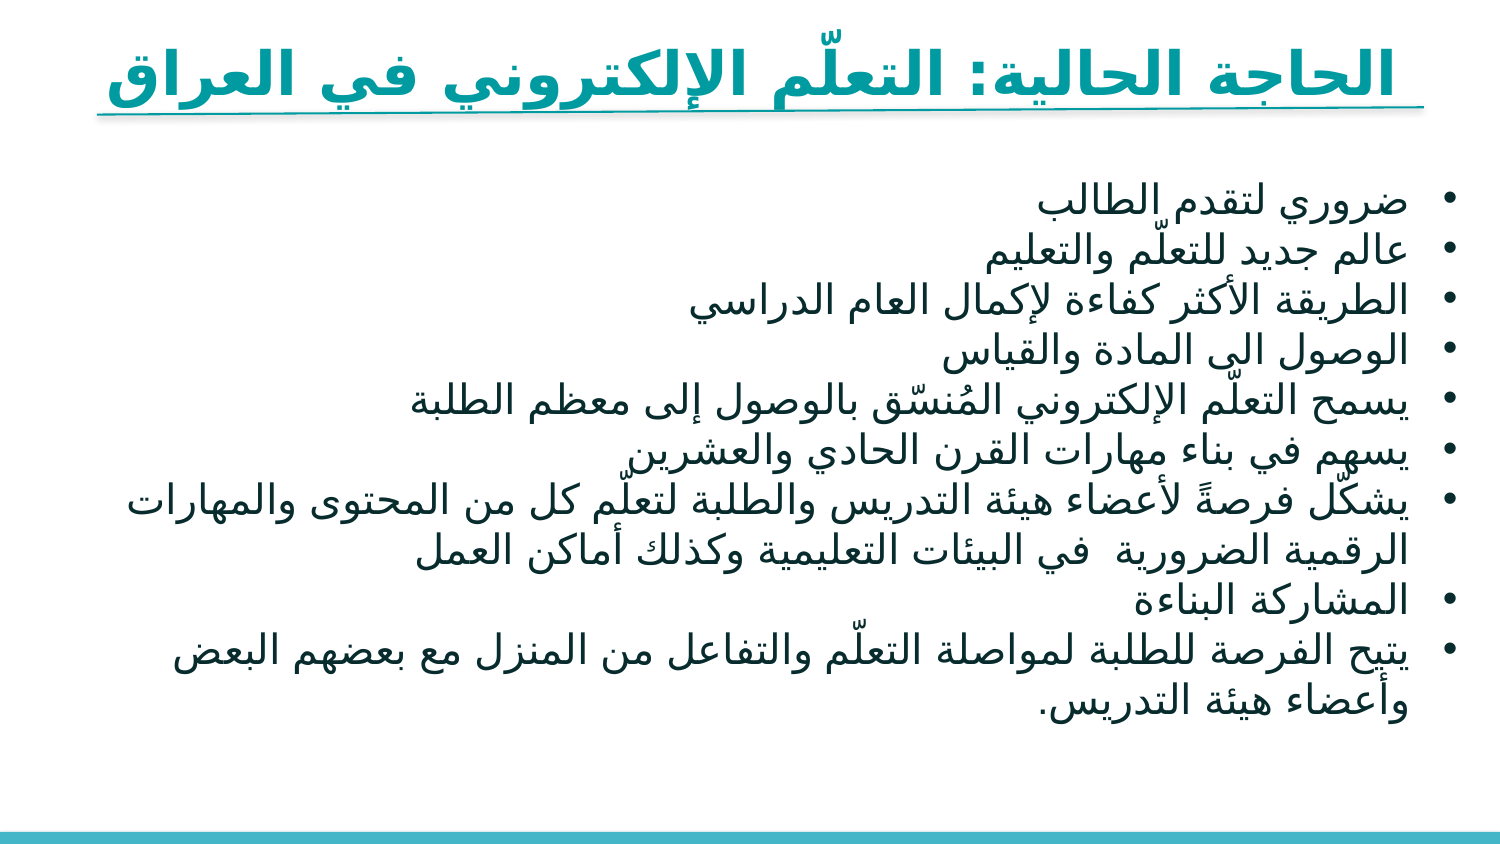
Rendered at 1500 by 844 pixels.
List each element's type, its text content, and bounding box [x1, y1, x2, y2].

text_box ضروري لتقدم الطالب عالم جديد للتعلّم والتعليم الطريقة الأكثر كفاءة لإكمال العام الدراسي الوصول الى المادة والقياس يسمح التعلّم الإلكتروني المُنسّق بالوصول إلى معظم الطلبة يسهم في بناء مهارات القرن الحادي والعشرين يشكّل فرصةً لأعضاء هيئة التدريس والطلبة لتعلّم كل من المحتوى والمهارات الرقمية الضرورية في البيئات التعليمية وكذلك أماكن العمل المشاركة البناءة يتيح الفرصة للطلبة لمواصلة التعلّم والتفاعل من المنزل مع بعضهم البعض وأعضاء هيئة التدريس. [48, 165, 1473, 731]
text_box [0, 831, 1500, 844]
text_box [96, 107, 1425, 115]
text_box الحاجة الحالية: التعلّم الإلكتروني في العراق [87, 1, 1413, 142]
